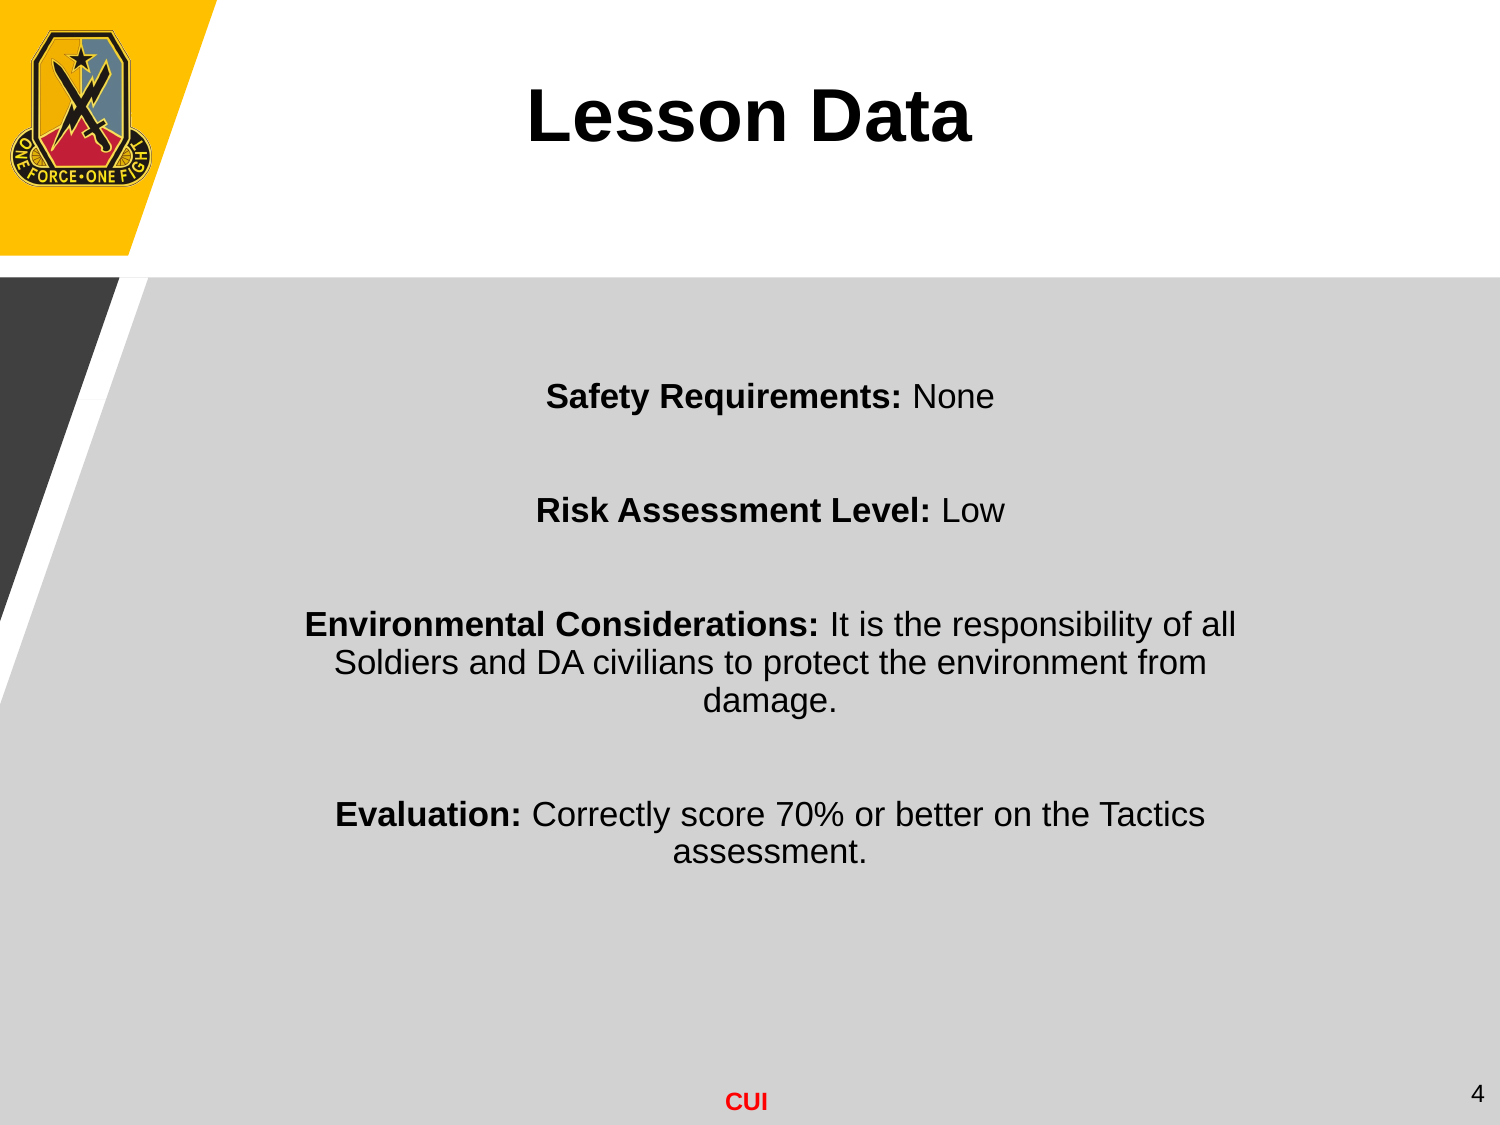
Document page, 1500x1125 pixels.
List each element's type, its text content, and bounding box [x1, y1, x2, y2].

text_box Lesson Data [187, 68, 1313, 164]
text_box Safety Requirements: None Risk Assessment Level: Low Environmental Considerations: It is the responsibility of all Soldiers and DA civilians to protect the environment from damage. Evaluation: Correctly score 70% or better on the Tactics assessment. [254, 373, 1286, 880]
slide_number 4 [1162, 1062, 1500, 1123]
picture [10, 30, 152, 187]
